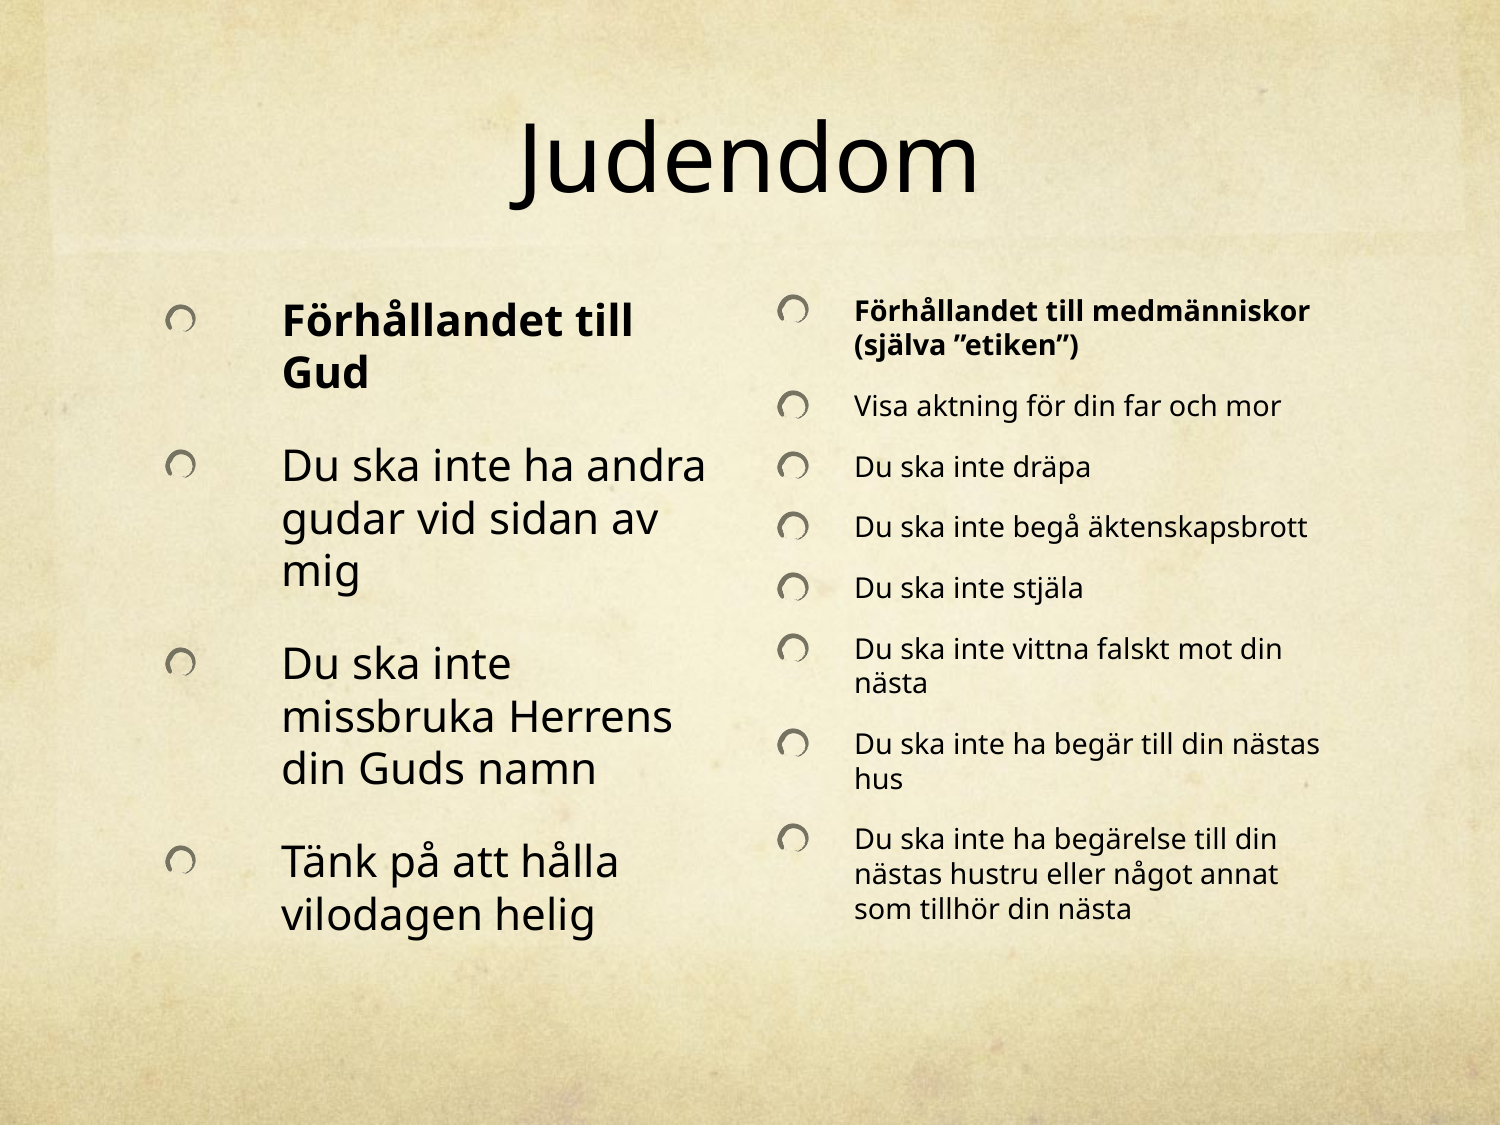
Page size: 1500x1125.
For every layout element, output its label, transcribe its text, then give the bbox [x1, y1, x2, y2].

picture [0, 0, 1500, 1125]
list Förhållandet till Gud Du ska inte ha andra gudar vid sidan av mig Du ska inte missbruka Herrens din Guds namn Tänk på att hålla vilodagen helig [150, 284, 735, 950]
title Judendom [150, 82, 1350, 225]
list Förhållandet till medmänniskor (själva ”etiken”) Visa aktning för din far och mor Du ska inte dräpa Du ska inte begå äktenskapsbrott Du ska inte stjäla Du ska inte vittna falskt mot din nästa Du ska inte ha begär till din nästas hus Du ska inte ha begärelse till din nästas hustru eller något annat som tillhör din nästa [762, 284, 1348, 950]
